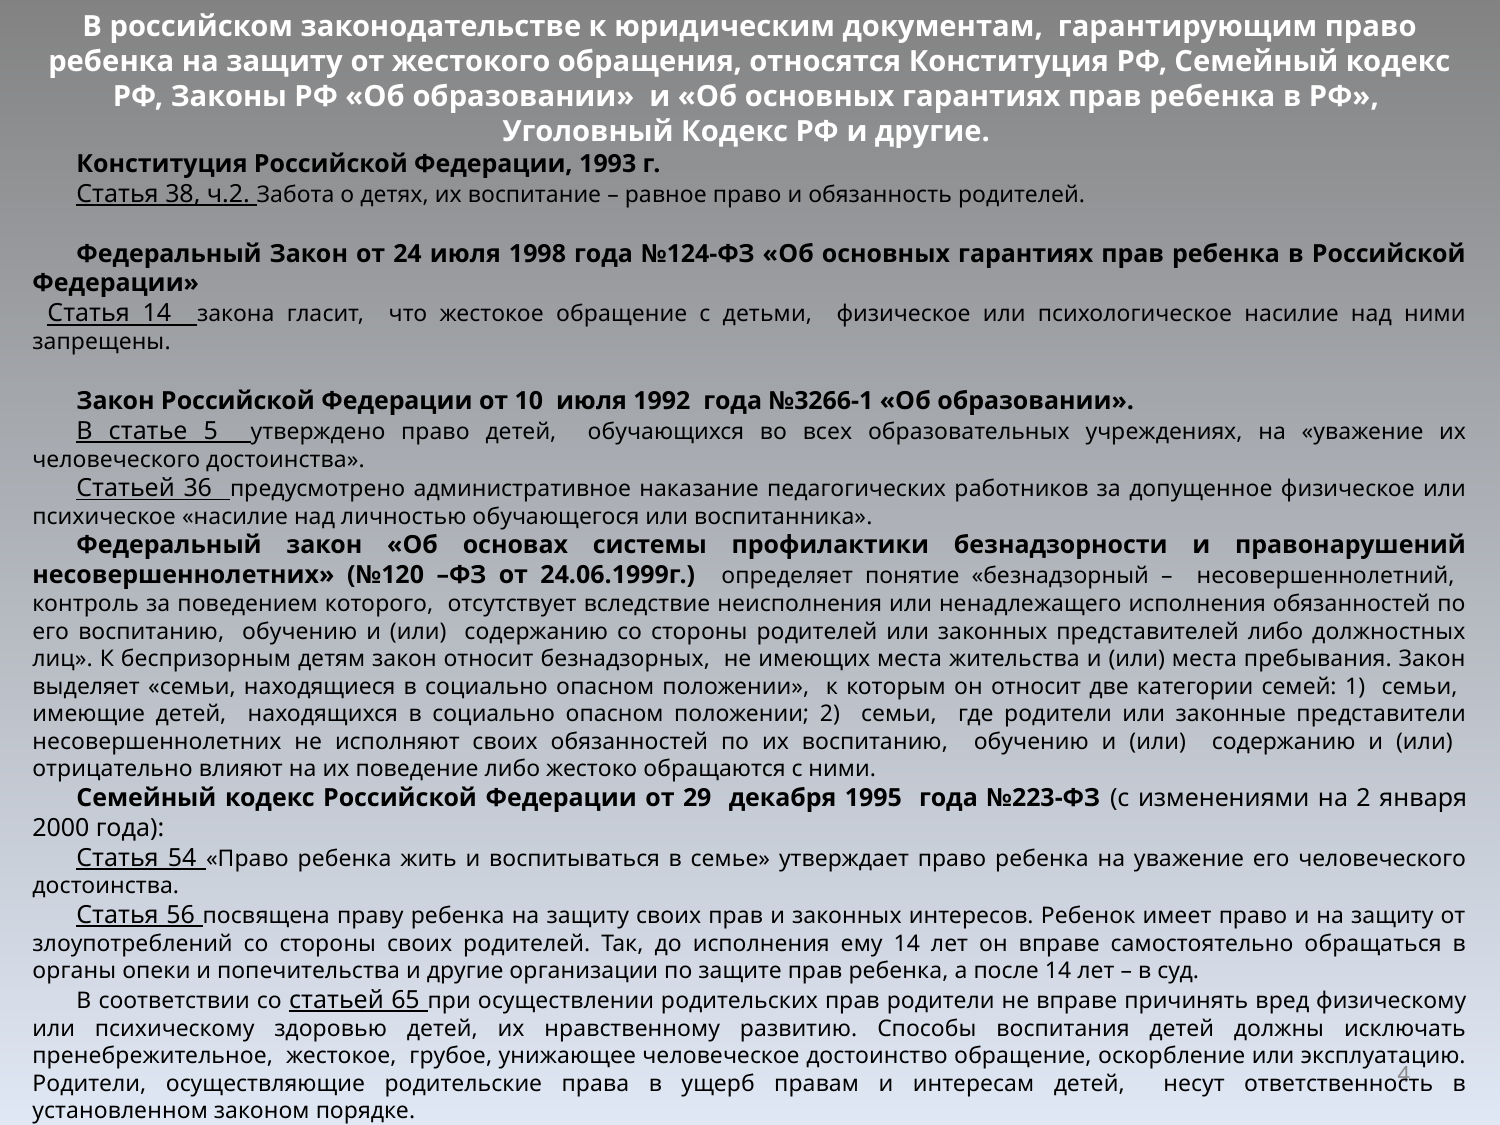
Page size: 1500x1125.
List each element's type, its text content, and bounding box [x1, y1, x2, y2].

text_box В российском законодательстве к юридическим документам, гарантирующим право ребенка на защиту от жестокого обращения, относятся Конституция РФ, Семейный кодекс РФ, Законы РФ «Об образовании» и «Об основных гарантиях прав ребенка в РФ», Уголовный Кодекс РФ и другие. Конституция Российской Федерации, 1993 г. Статья 38, ч.2. Забота о детях, их воспитание – равное право и обязанность родителей. Федеральный Закон от 24 июля 1998 года №124-ФЗ «Об основных гарантиях прав ребенка в Российской Федерации» Статья 14 закона гласит, что жестокое обращение с детьми, физическое или психологическое насилие над ними запрещены. Закон Российской Федерации от 10 июля 1992 года №3266-1 «Об образовании». В статье 5 утверждено право детей, обучающихся во всех образовательных учреждениях, на «уважение их человеческого достоинства». Статьей 36 предусмотрено административное наказание педагогических работников за допущенное физическое или психическое «насилие над личностью обучающегося или воспитанника». Федеральный закон «Об основах системы профилактики безнадзорности и правонарушений несовершеннолетних» (№120 –ФЗ от 24.06.1999г.) определяет понятие «безнадзорный – несовершеннолетний, контроль за поведением которого, отсутствует вследствие неисполнения или ненадлежащего исполнения обязанностей по его воспитанию, обучению и (или) содержанию со стороны родителей или законных представителей либо должностных лиц». К беспризорным детям закон относит безнадзорных, не имеющих места жительства и (или) места пребывания. Закон выделяет «семьи, находящиеся в социально опасном положении», к которым он относит две категории семей: 1) семьи, имеющие детей, находящихся в социально опасном положении; 2) семьи, где родители или законные представители несовершеннолетних не исполняют своих обязанностей по их воспитанию, обучению и (или) содержанию и (или) отрицательно влияют на их поведение либо жестоко обращаются с ними. Семейный кодекс Российской Федерации от 29 декабря 1995 года №223-ФЗ (с изменениями на 2 января 2000 года): Статья 54 «Право ребенка жить и воспитываться в семье» утверждает право ребенка на уважение его человеческого достоинства. Статья 56 посвящена праву ребенка на защиту своих прав и законных интересов. Ребенок имеет право и на защиту от злоупотреблений со стороны своих родителей. Так, до исполнения ему 14 лет он вправе самостоятельно обращаться в органы опеки и попечительства и другие организации по защите прав ребенка, а после 14 лет – в суд. В соответствии со статьей 65 при осуществлении родительских прав родители не вправе причинять вред физическому или психическому здоровью детей, их нравственному развитию. Способы воспитания детей должны исключать пренебрежительное, жестокое, грубое, унижающее человеческое достоинство обращение, оскорбление или эксплуатацию. Родители, осуществляющие родительские права в ущерб правам и интересам детей, несут ответственность в установленном законом порядке. Семейный Кодекс предусматривает «лишение родителей родительских прав» (статья 69) или «ограничение родительских прав» (статья 73) как меры защиты детей от жестокого обращения с ними в семье. Статья 77 предусматривает, что при непосредственной угрозе жизни и здоровью ребенка орган опеки и попечительства вправе немедленно отобрать его у родителей... Представителем органа опеки и попечительства. В постановлении констатируется факт пребывания несовершеннолетнего в крайне опасной для жизни и здоровья обстановке и дается указание о его немедленном отобрании. Уголовный Кодекс РФ от 13 июня 1996 г. N 63-ФЗ предусматривает ответственность за жестокое обращение с детьми: – за совершение физического и сексуального насилия, в том числе и в отношении несовершеннолетних (ст.106-136); – за преступления против семьи и несовершеннолетних (ст.150-157). [17, 0, 1483, 1125]
slide_number 4 [1074, 1042, 1425, 1103]
